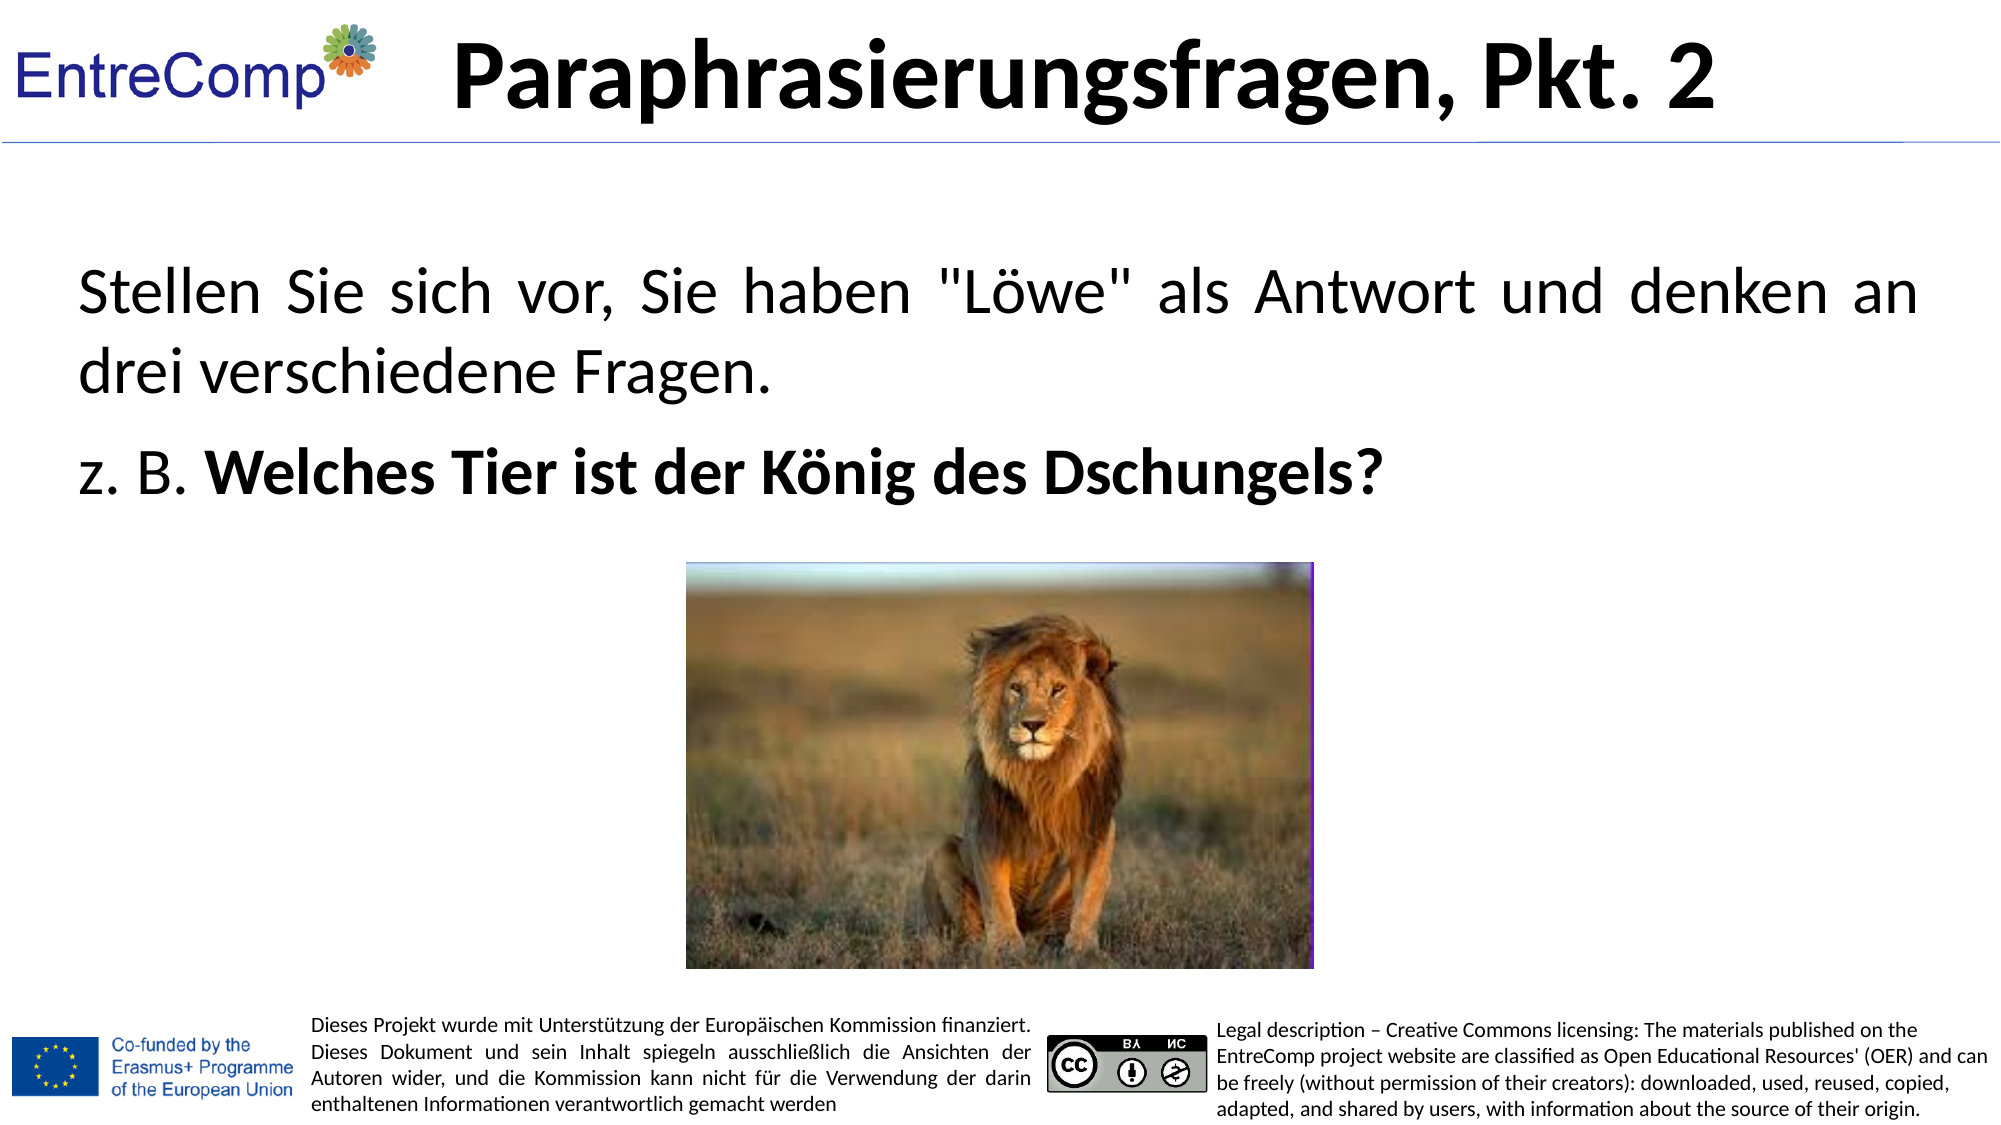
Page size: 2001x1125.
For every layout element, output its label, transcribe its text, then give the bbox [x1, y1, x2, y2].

picture [1047, 1035, 1208, 1093]
text_box Stellen Sie sich vor, Sie haben "Löwe" als Antwort und denken an drei verschiedene Fragen. z. B. Welches Tier ist der König des Dschungels? [63, 239, 1937, 515]
text_box Dieses Projekt wurde mit Unterstützung der Europäischen Kommission finanziert. Dieses Dokument und sein Inhalt spiegeln ausschließlich die Ansichten der Autoren wider, und die Kommission kann nicht für die Verwendung der darin enthaltenen Informationen verantwortlich gemacht werden [296, 1003, 1048, 1124]
text_box Paraphrasierungsfragen, Pkt. 2 [438, 1, 1966, 137]
text_box Legal description – Creative Commons licensing: The materials published on the EntreComp project website are classified as Open Educational Resources' (OER) and can be freely (without permission of their creators): downloaded, used, reused, copied, adapted, and shared by users, with information about the source of their origin. [1201, 1008, 2000, 1125]
picture [11, 18, 381, 122]
picture [11, 1033, 300, 1100]
picture [686, 562, 1314, 969]
